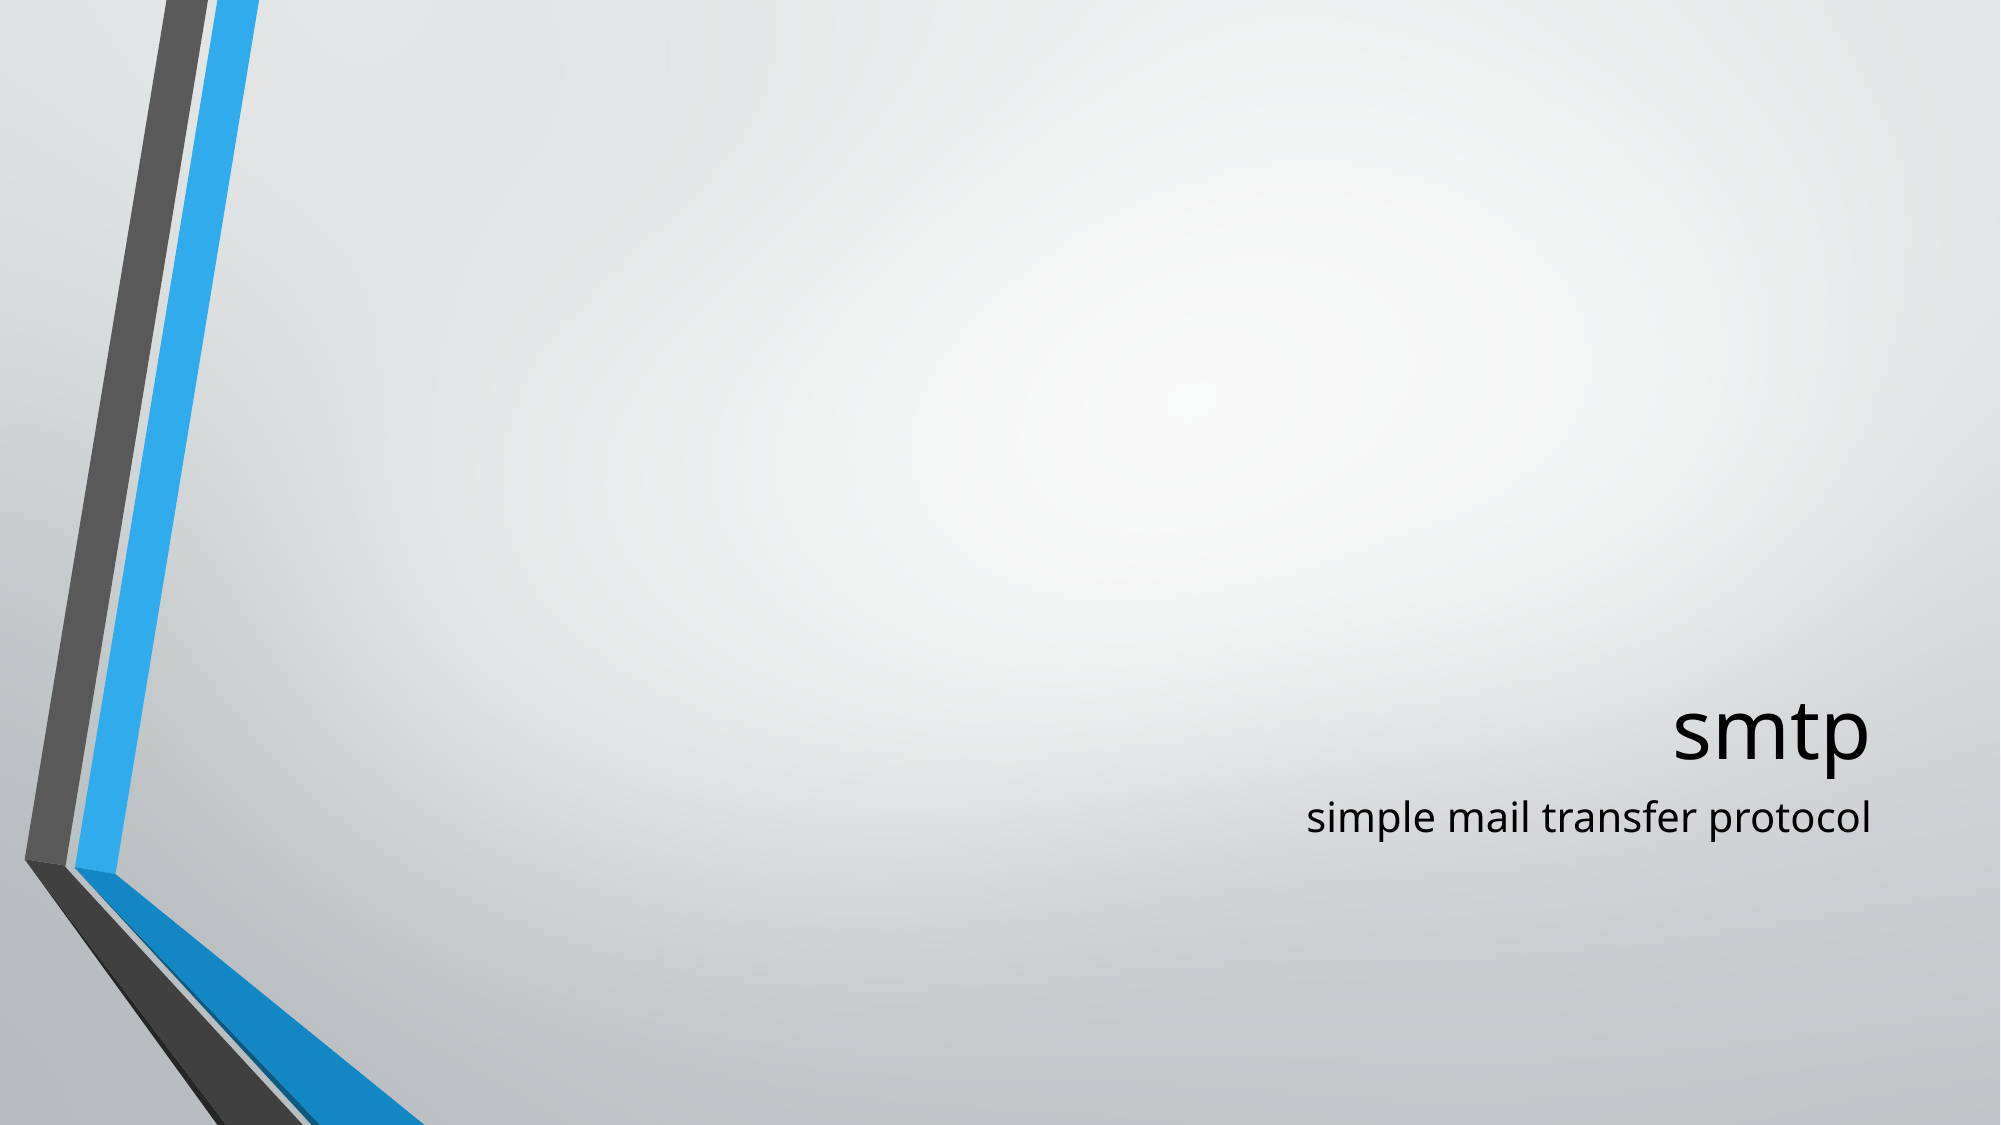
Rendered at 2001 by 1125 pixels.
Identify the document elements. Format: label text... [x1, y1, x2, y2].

list simple mail transfer protocol [421, 783, 1887, 925]
title smtp [421, 437, 1887, 783]
